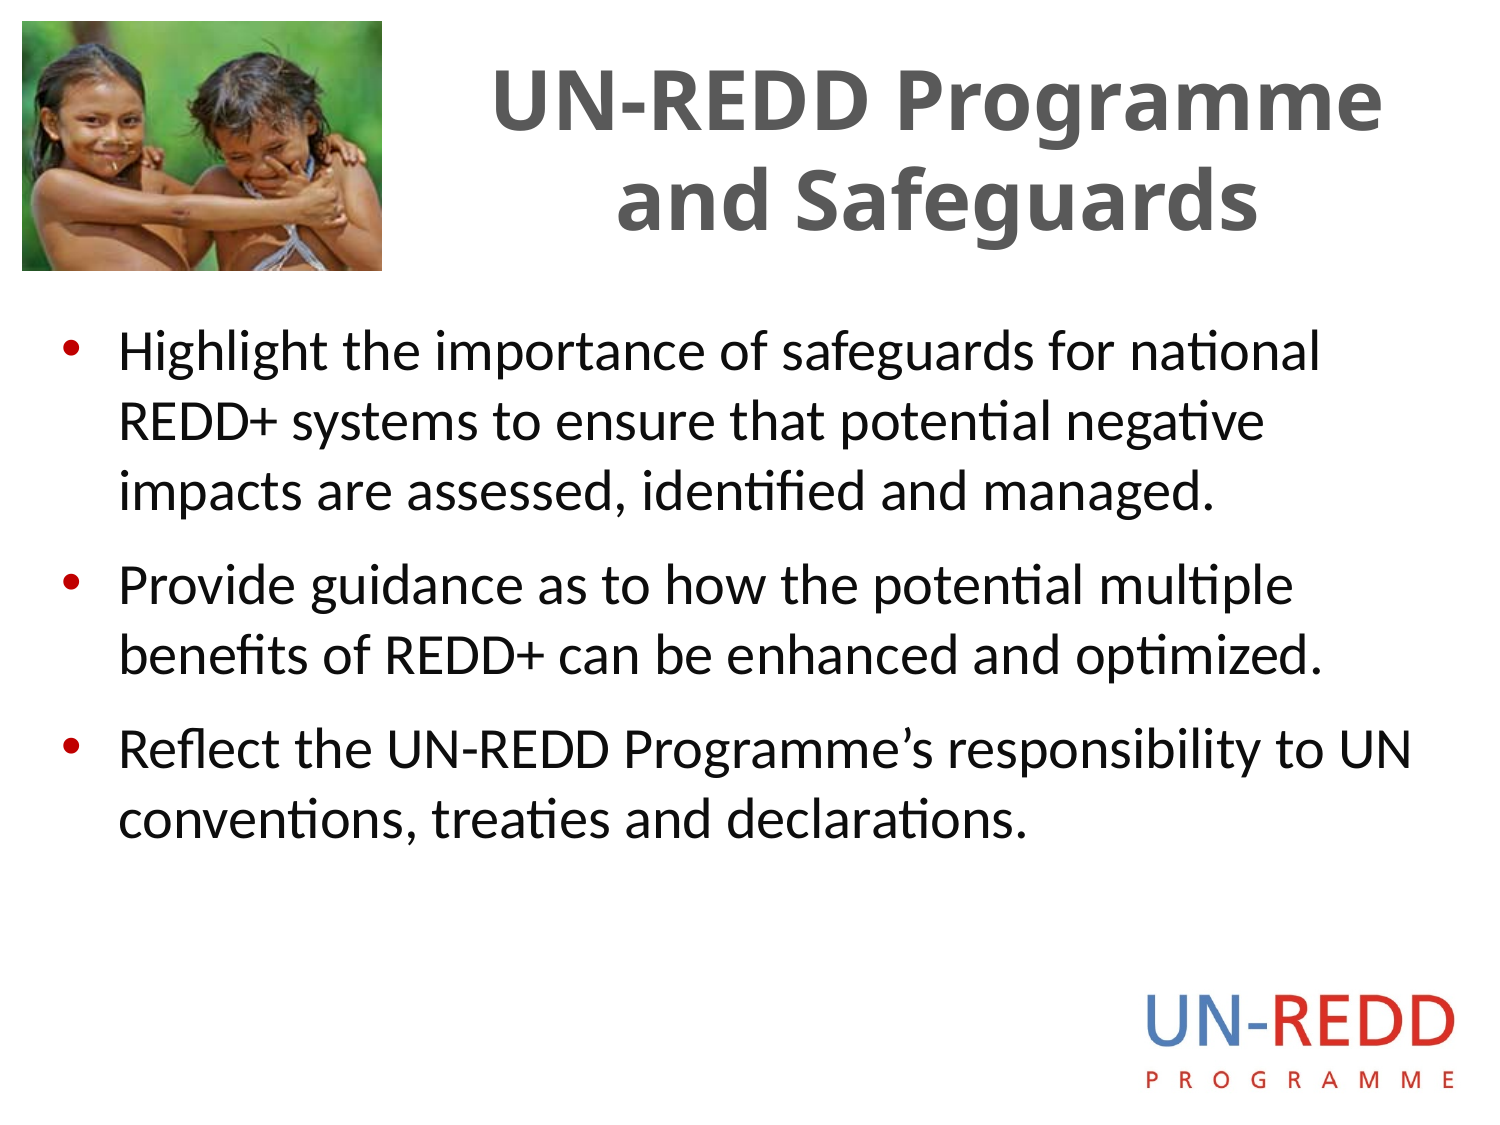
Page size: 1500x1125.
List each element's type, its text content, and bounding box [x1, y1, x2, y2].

picture [1127, 1067, 1463, 1106]
title UN-REDD Programme and Safeguards [400, 21, 1475, 274]
picture [22, 21, 382, 271]
list Highlight the importance of safeguards for national REDD+ systems to ensure that potential negative impacts are assessed, identified and managed. Provide guidance as to how the potential multiple benefits of REDD+ can be enhanced and optimized. Reflect the UN-REDD Programme’s responsibility to UN conventions, treaties and declarations. [46, 304, 1477, 1067]
